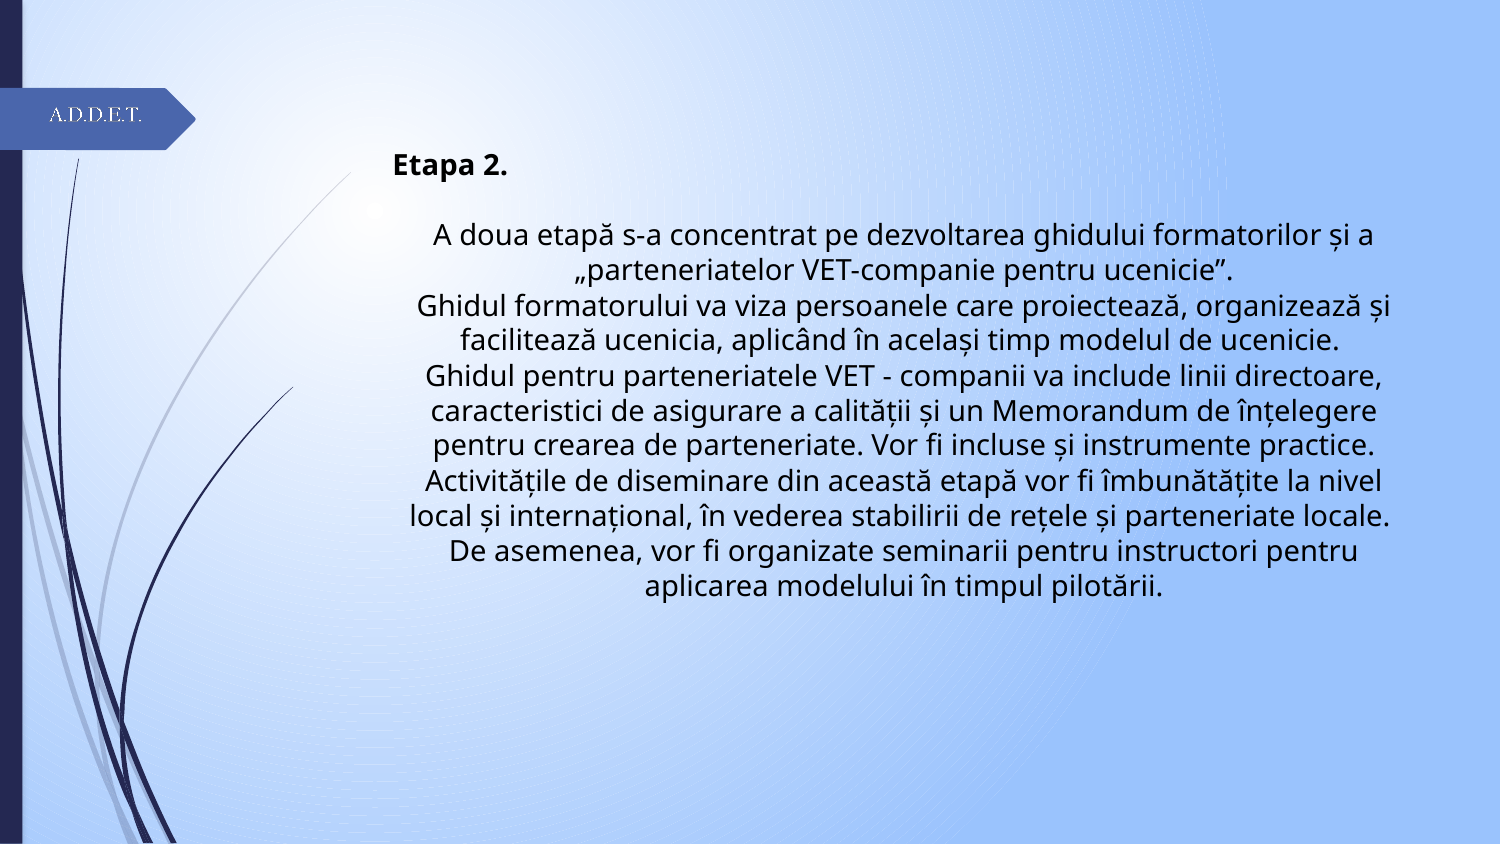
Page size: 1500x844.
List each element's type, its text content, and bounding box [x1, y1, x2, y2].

text_box Etapa 2. A doua etapă s-a concentrat pe dezvoltarea ghidului formatorilor și a „parteneriatelor VET-companie pentru ucenicie”. Ghidul formatorului va viza persoanele care proiectează, organizează și facilitează ucenicia, aplicând în același timp modelul de ucenicie. Ghidul pentru parteneriatele VET - companii va include linii directoare, caracteristici de asigurare a calității și un Memorandum de înțelegere pentru crearea de parteneriate. Vor fi incluse și instrumente practice. Activitățile de diseminare din această etapă vor fi îmbunătățite la nivel local și internațional, în vederea stabilirii de rețele și parteneriate locale. De asemenea, vor fi organizate seminarii pentru instructori pentru aplicarea modelului în timpul pilotării. [291, 139, 1431, 610]
picture [28, 93, 165, 140]
